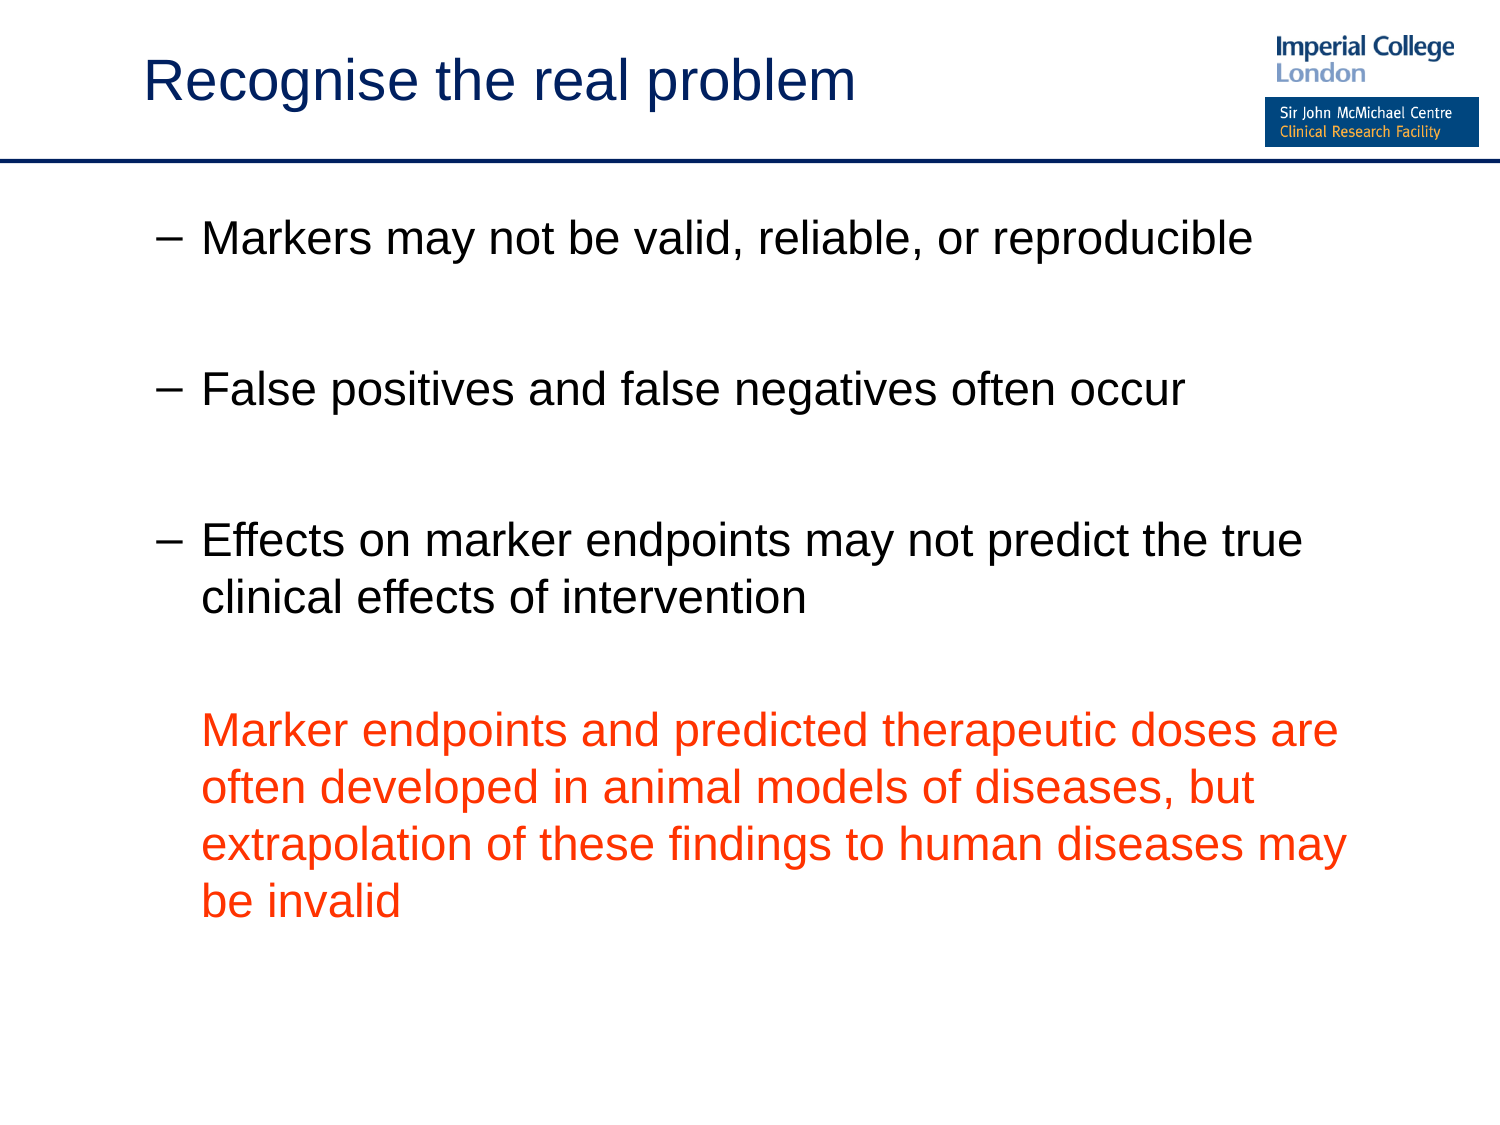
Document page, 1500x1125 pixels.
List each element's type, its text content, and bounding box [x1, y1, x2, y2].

text_box Recognise the real problem [128, 35, 1263, 120]
list Markers may not be valid, reliable, or reproducible False positives and false negatives often occur Effects on marker endpoints may not predict the true clinical effects of intervention Marker endpoints and predicted therapeutic doses are often developed in animal models of diseases, but extrapolation of these findings to human diseases may be invalid [70, 199, 1421, 942]
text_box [1265, 34, 1479, 148]
